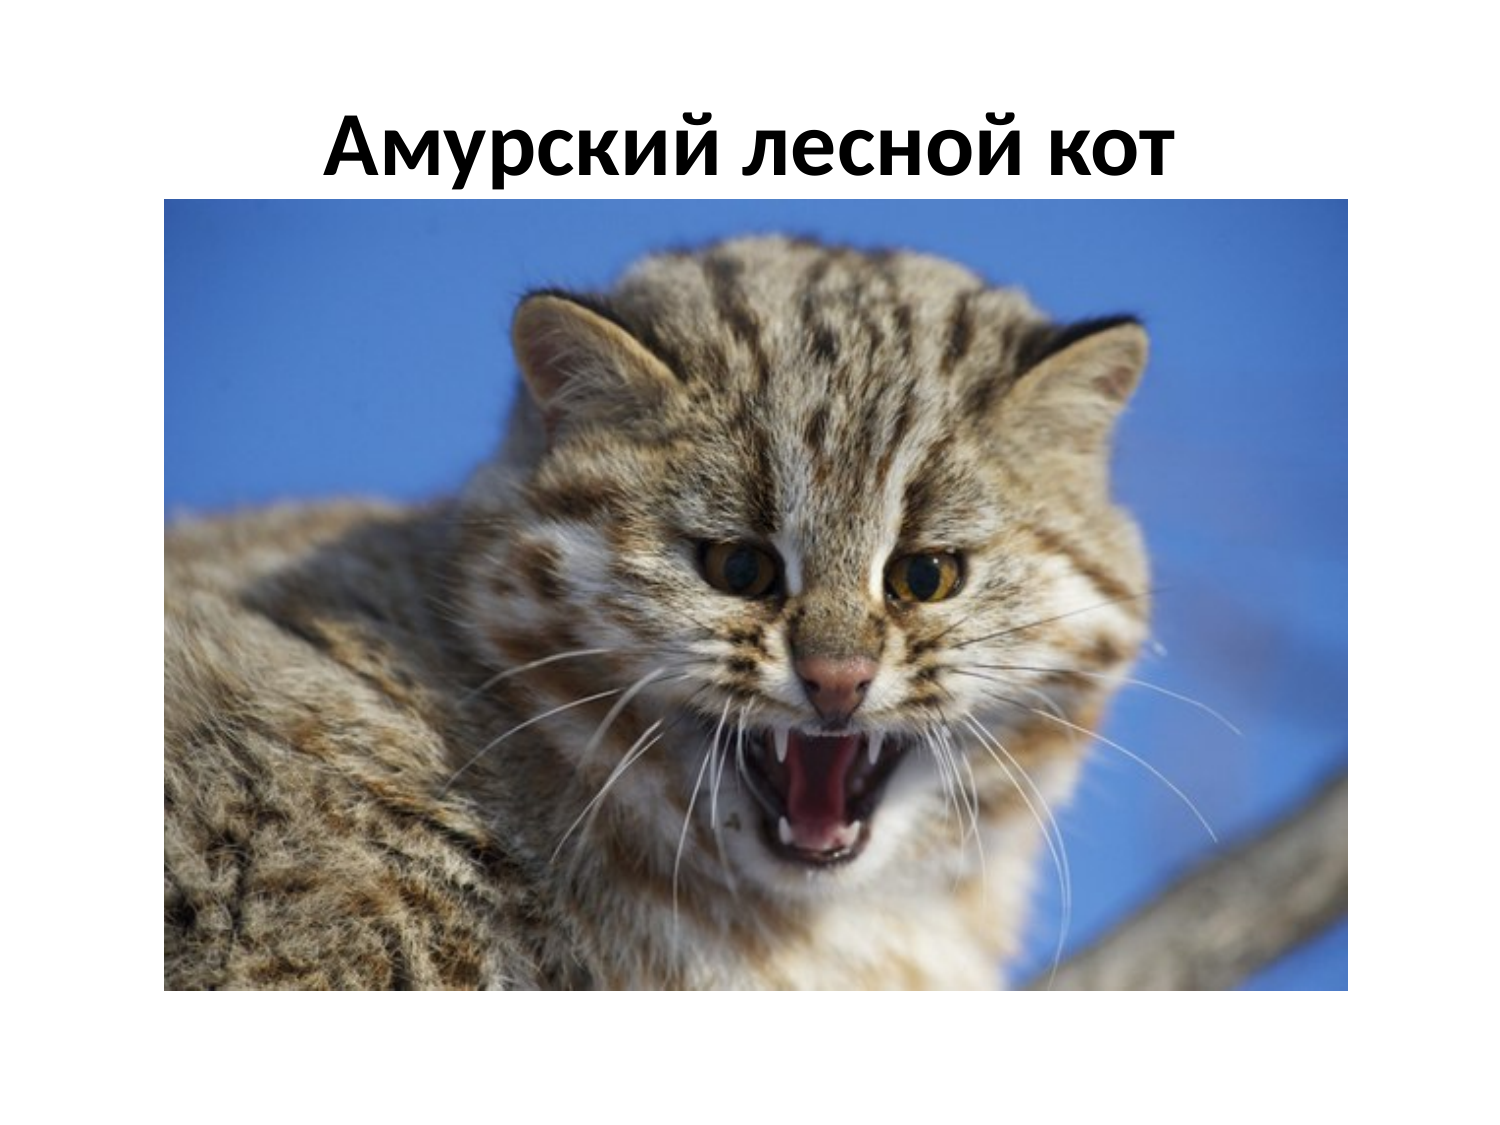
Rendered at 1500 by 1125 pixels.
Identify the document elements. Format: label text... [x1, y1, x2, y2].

title Амурский лесной кот [75, 45, 1425, 233]
picture [163, 198, 1348, 992]
